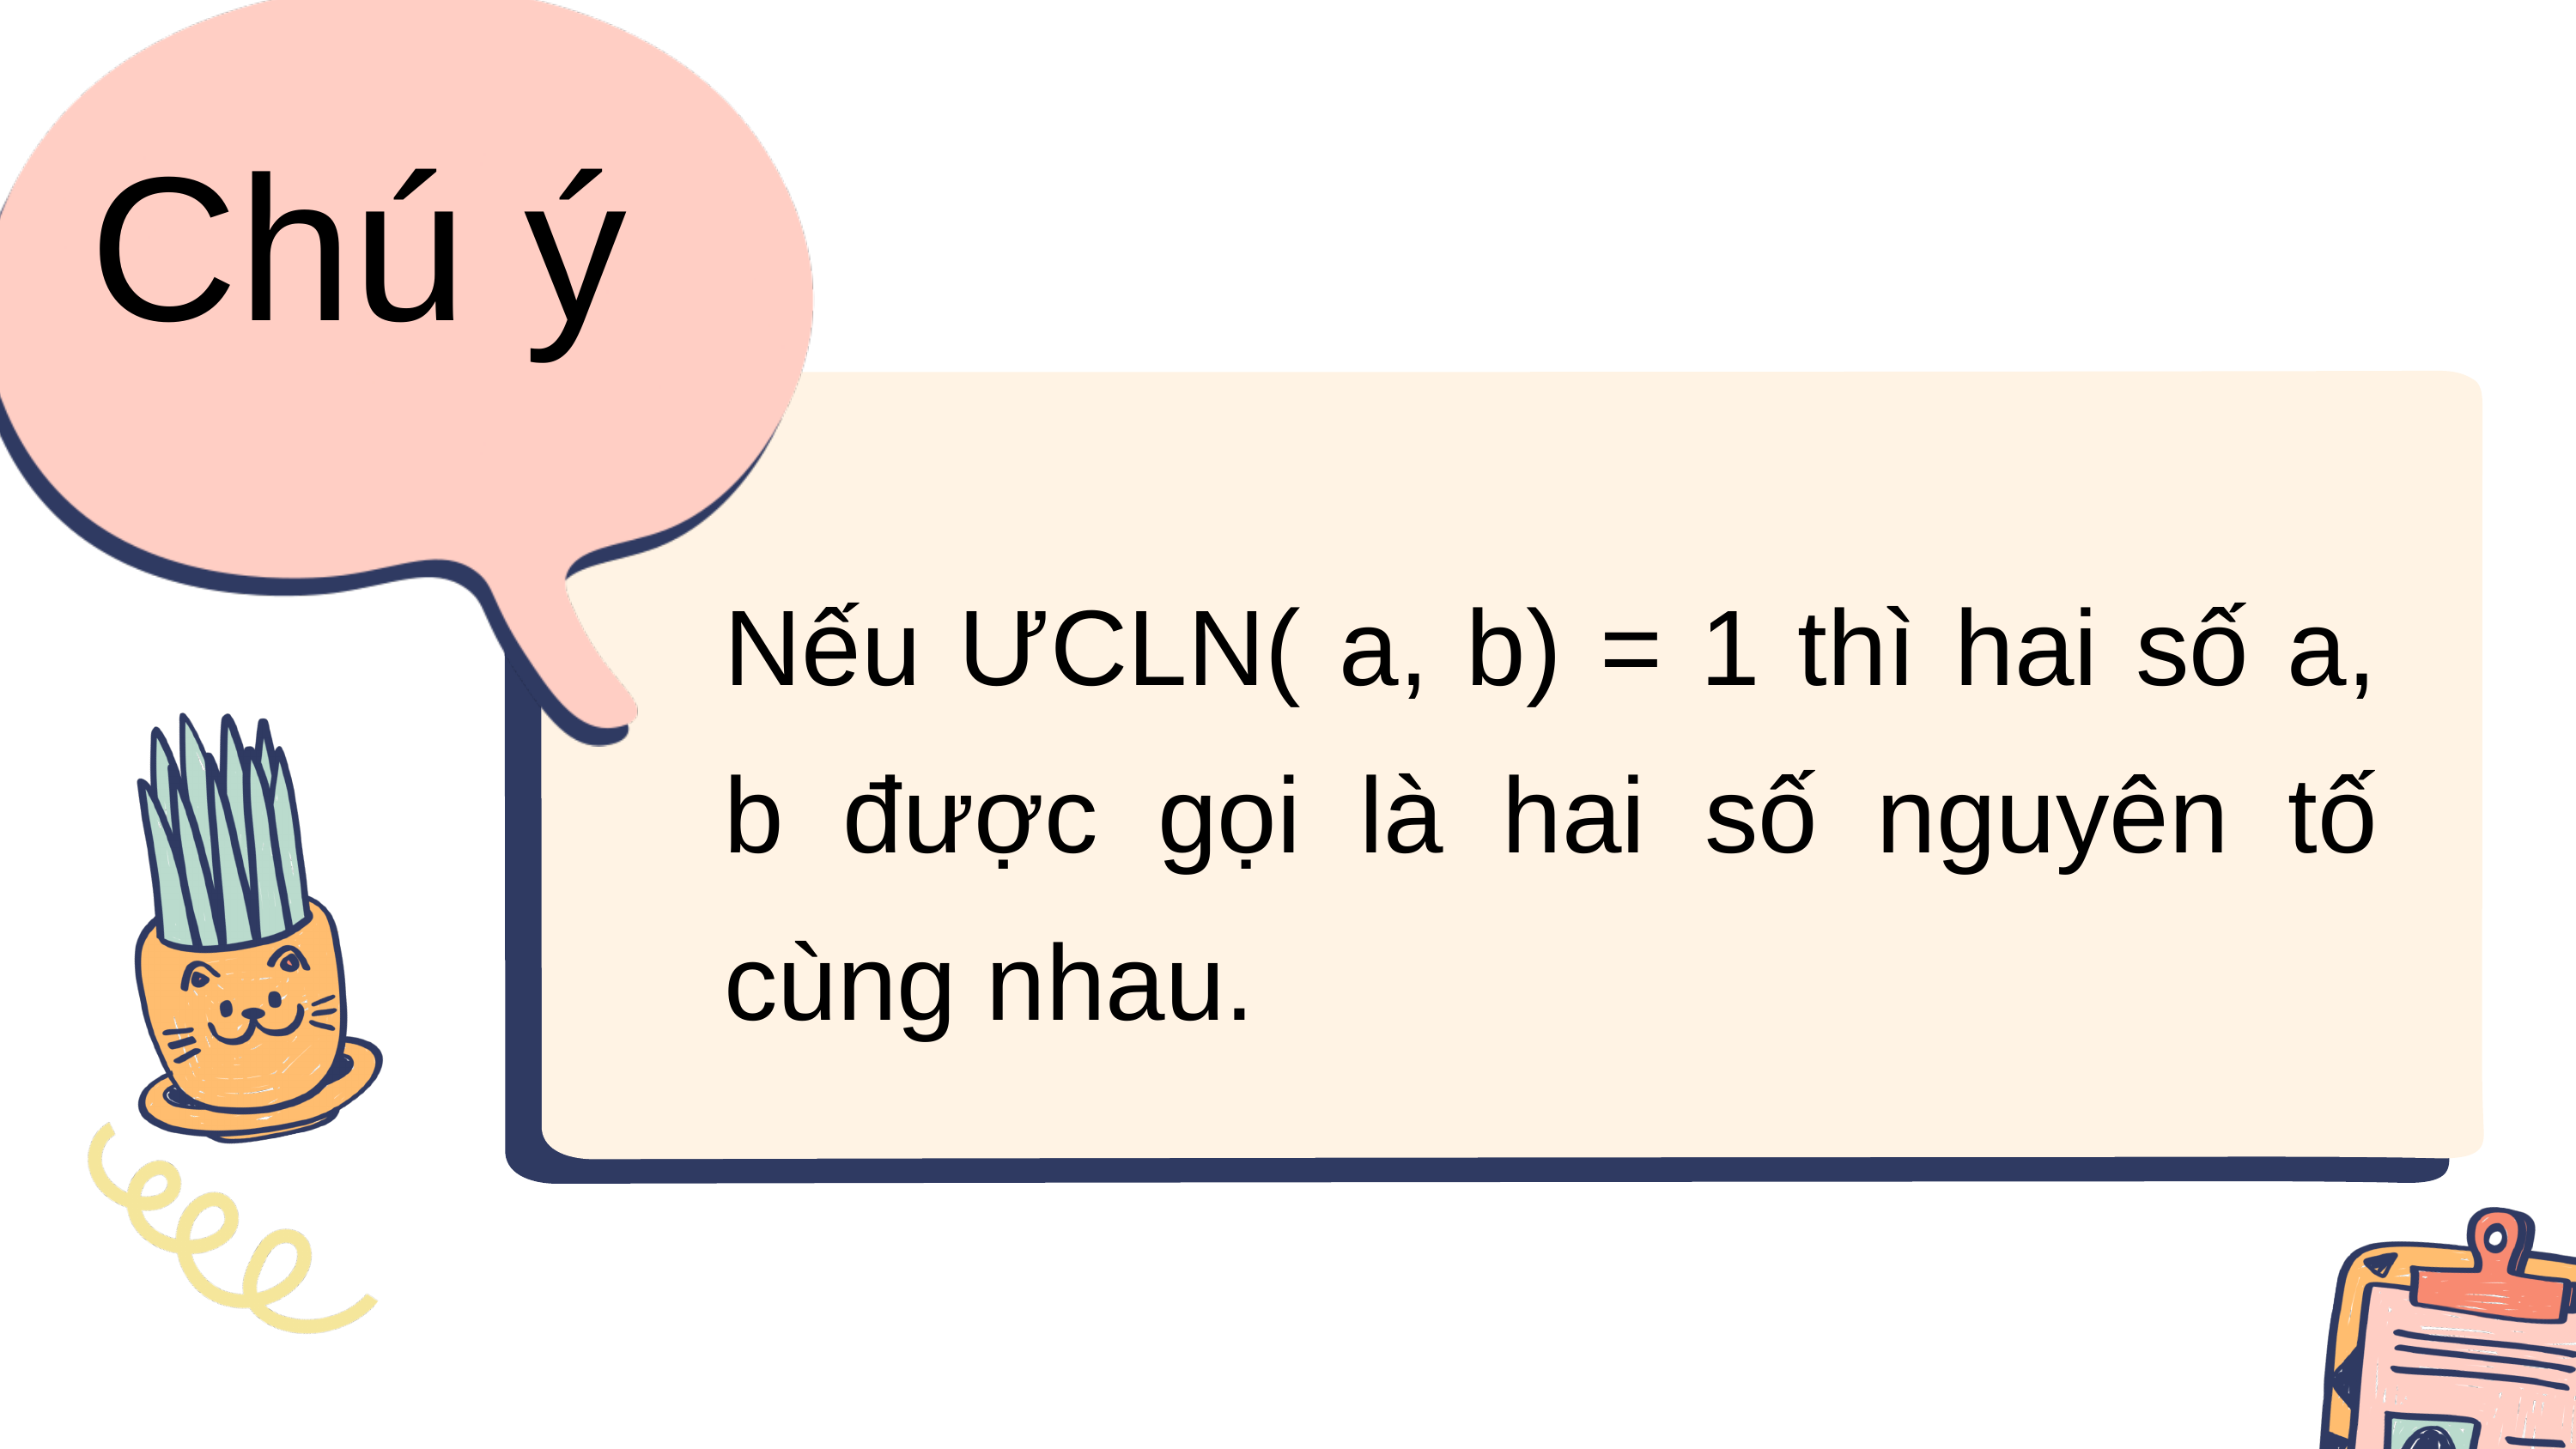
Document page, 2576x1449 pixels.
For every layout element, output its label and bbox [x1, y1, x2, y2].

text_box [504, 370, 2484, 1185]
picture [2310, 1185, 2576, 1449]
picture [0, 0, 829, 1379]
